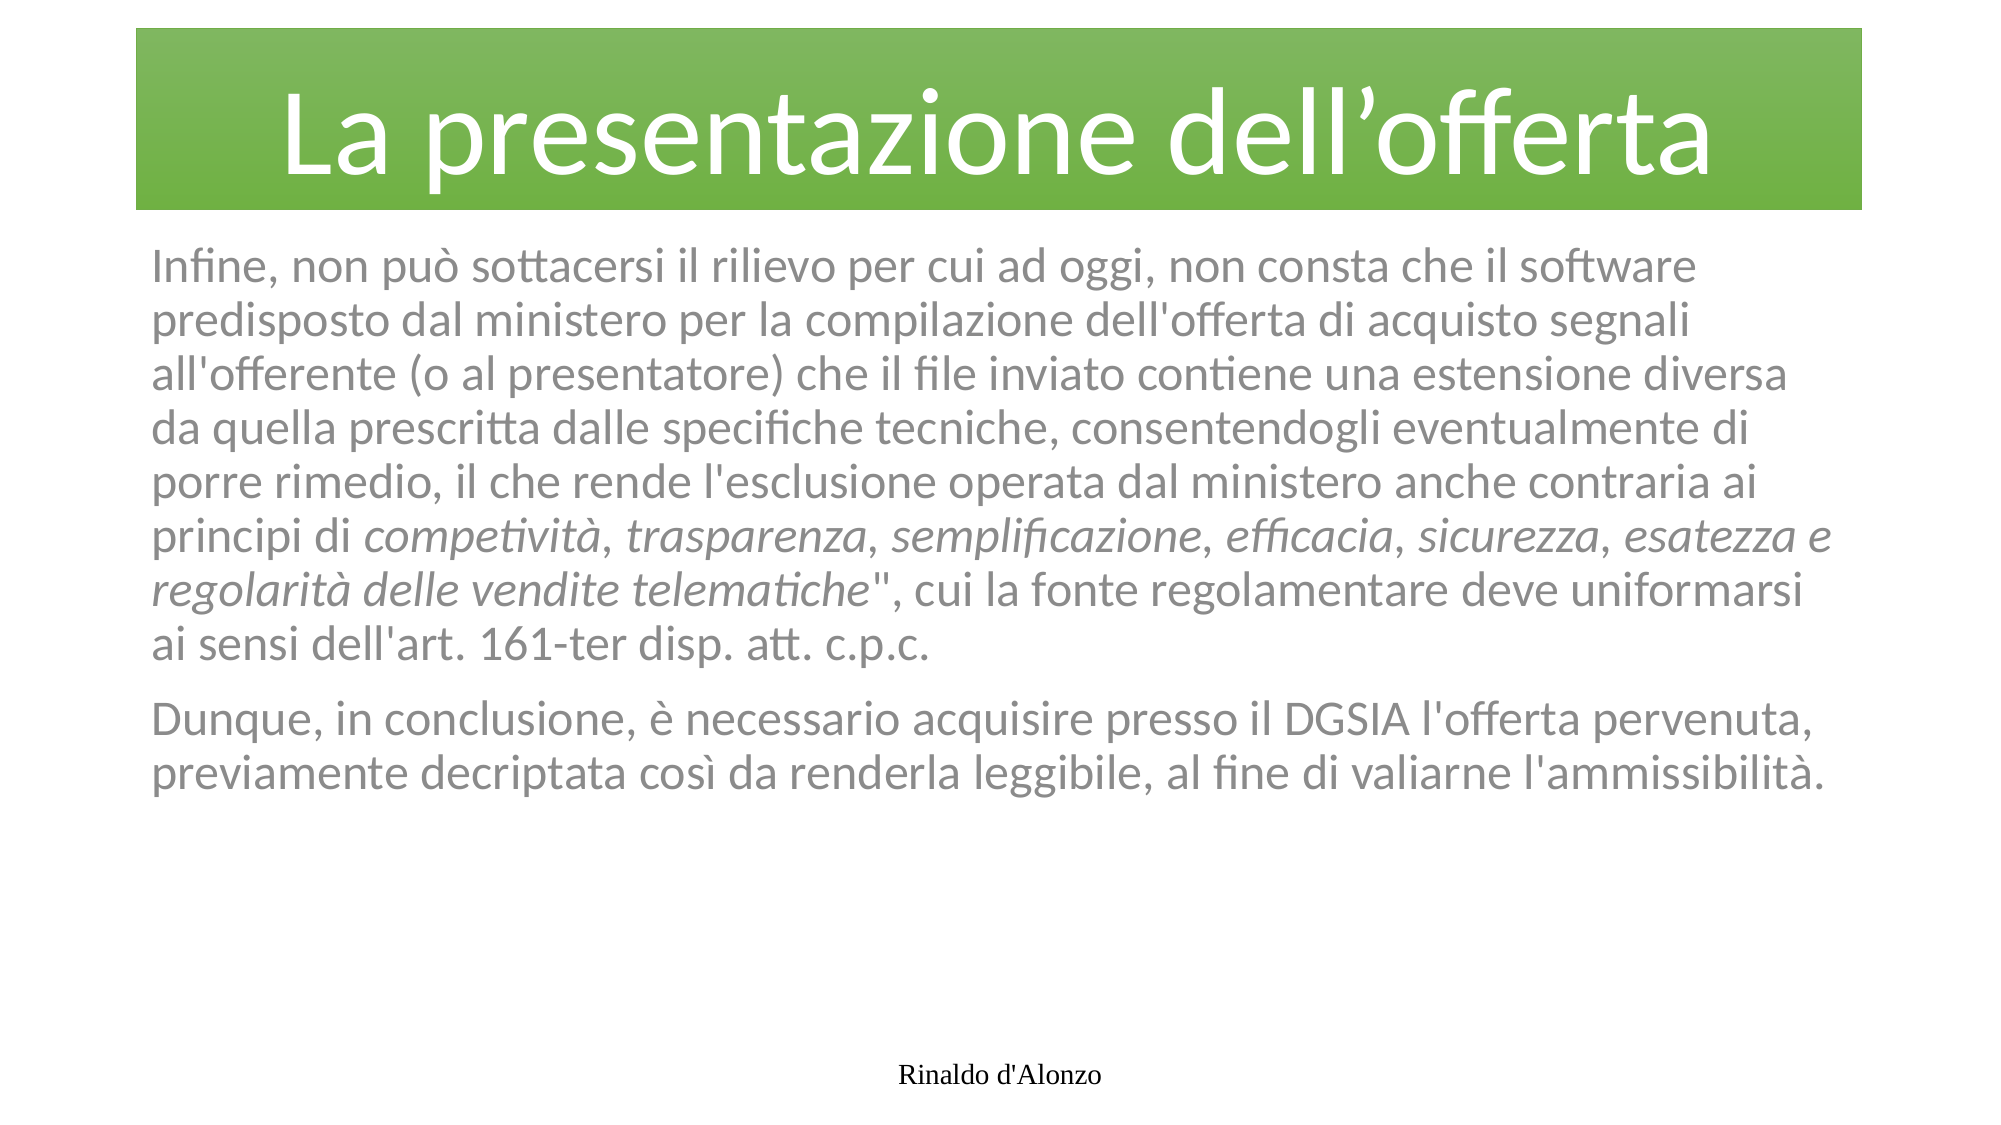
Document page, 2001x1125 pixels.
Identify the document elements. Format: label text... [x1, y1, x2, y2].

title La presentazione dell’offerta [136, 28, 1862, 210]
list Infine, non può sottacersi il rilievo per cui ad oggi, non consta che il software predisposto dal ministero per la compilazione dell'offerta di acquisto segnali all'offerente (o al presentatore) che il file inviato contiene una estensione diversa da quella prescritta dalle specifiche tecniche, consentendogli eventualmente di porre rimedio, il che rende l'esclusione operata dal ministero anche contraria ai principi di competività, trasparenza, semplificazione, efficacia, sicurezza, esatezza e regolarità delle vendite telematiche", cui la fonte regolamentare deve uniformarsi ai sensi dell'art. 161-ter disp. att. c.p.c. Dunque, in conclusione, è necessario acquisire presso il DGSIA l'offerta pervenuta, previamente decriptata così da renderla leggibile, al fine di valiarne l'ammissibilità. [136, 231, 1862, 1087]
footer Rinaldo d'Alonzo [662, 1042, 1338, 1103]
